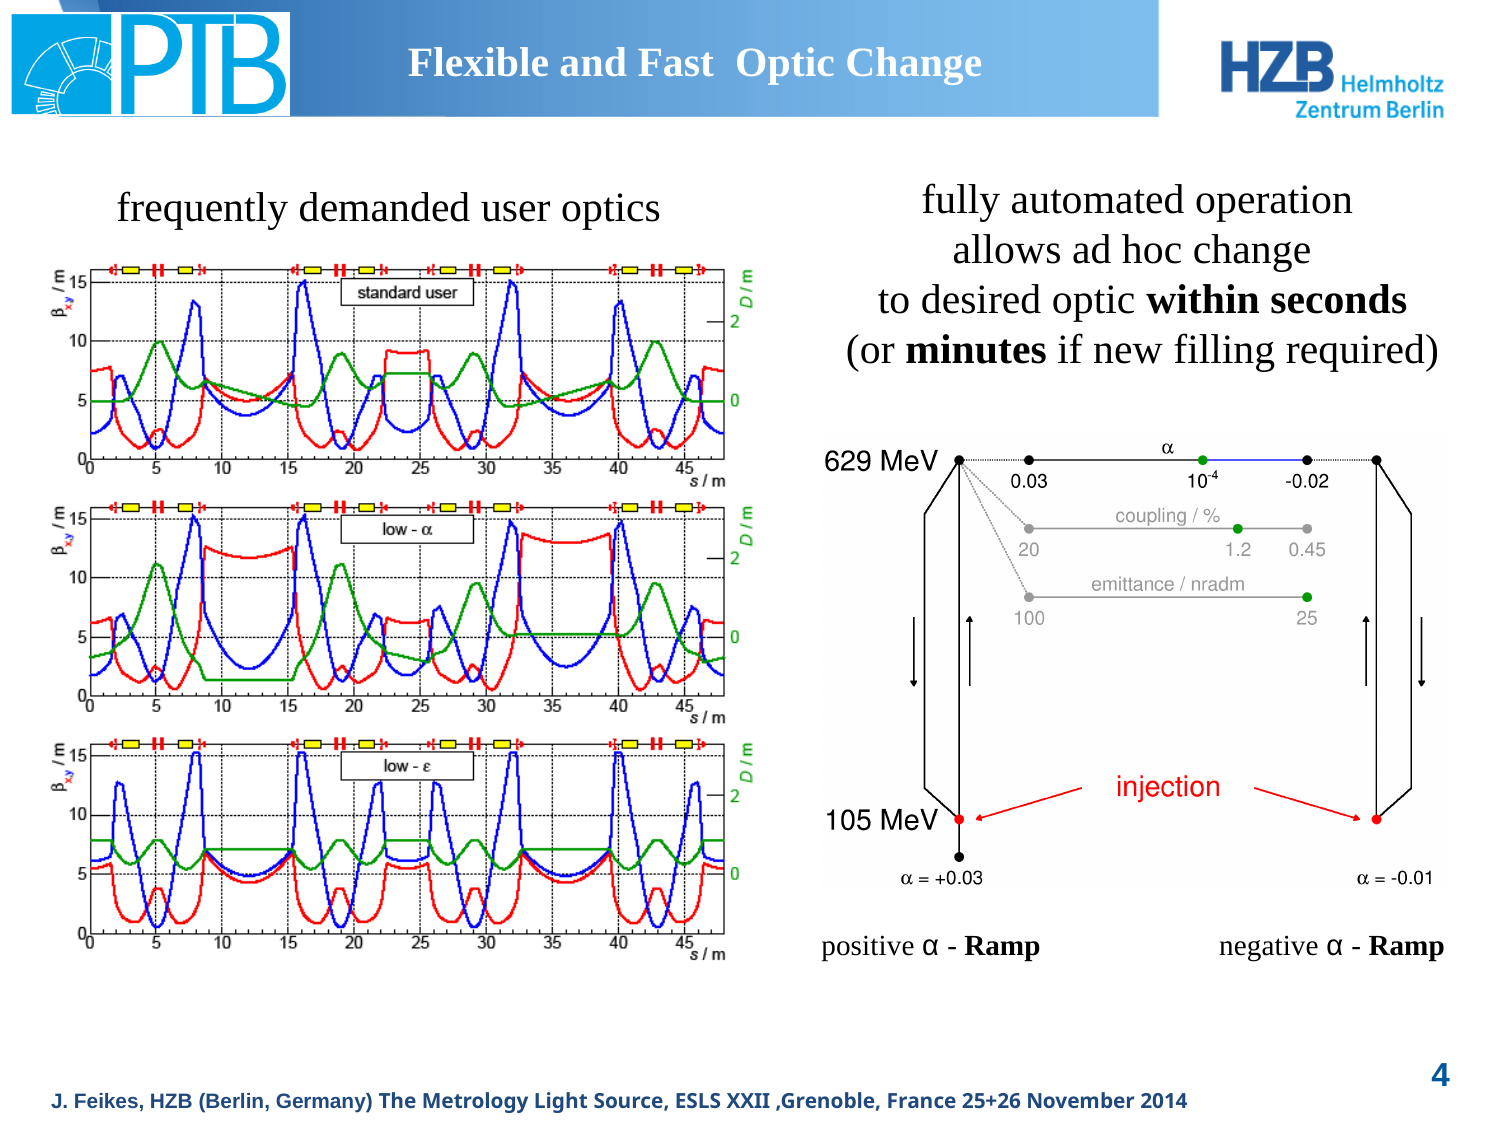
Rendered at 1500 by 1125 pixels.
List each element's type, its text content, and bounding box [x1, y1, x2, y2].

picture [820, 432, 1446, 892]
slide_number 4 [1222, 1042, 1465, 1103]
text_box fully automated operation allows ad hoc change to desired optic within seconds (or minutes if new filling required) [830, 164, 1455, 380]
text_box positive α - Ramp [806, 918, 1056, 969]
text_box Flexible and Fast Optic Change [393, 27, 1009, 93]
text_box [46, 259, 768, 969]
picture [0, 0, 1500, 119]
text_box frequently demanded user optics [101, 172, 677, 238]
text_box negative α - Ramp [1204, 918, 1460, 969]
